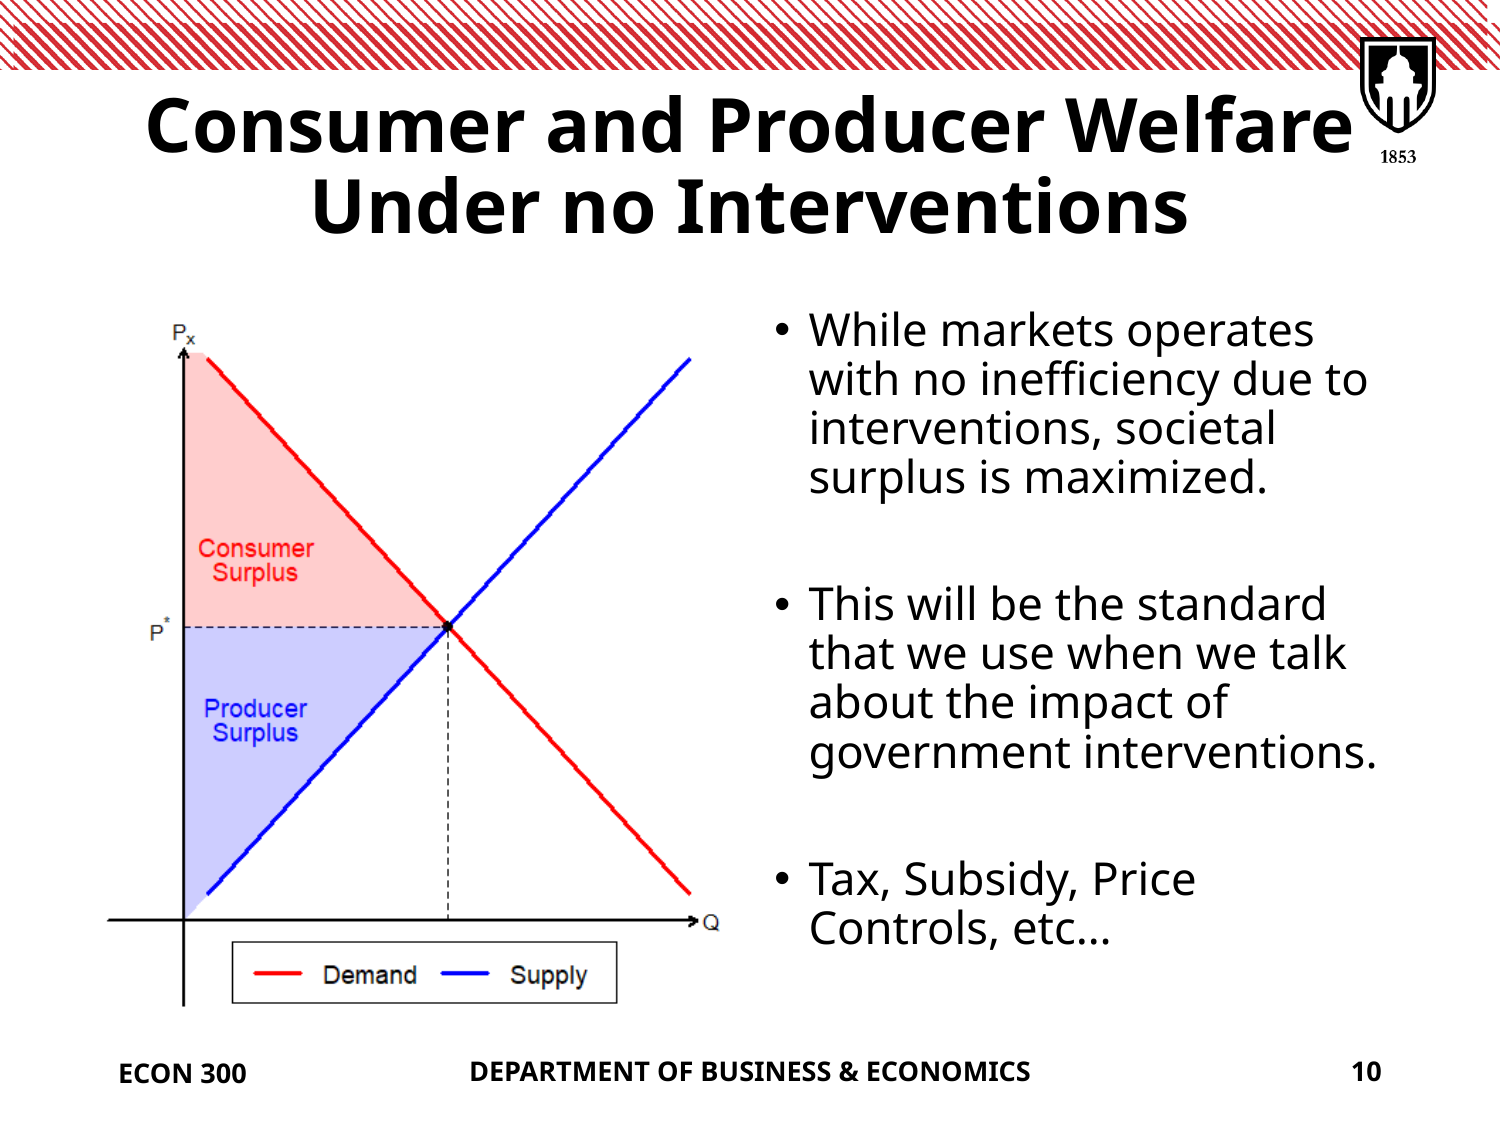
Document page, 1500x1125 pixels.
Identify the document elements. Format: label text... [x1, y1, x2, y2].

footer DEPARTMENT OF BUSINESS & ECONOMICS [277, 1042, 1059, 1103]
picture [0, 0, 1500, 163]
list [103, 302, 741, 1011]
slide_number 10 [1059, 1042, 1397, 1103]
title Consumer and Producer Welfare Under no Interventions [103, 59, 1397, 278]
slide_number ECON 300 [103, 1042, 277, 1103]
list While markets operates with no inefficiency due to interventions, societal surplus is maximized. This will be the standard that we use when we talk about the impact of government interventions. Tax, Subsidy, Price Controls, etc… [759, 299, 1397, 1014]
